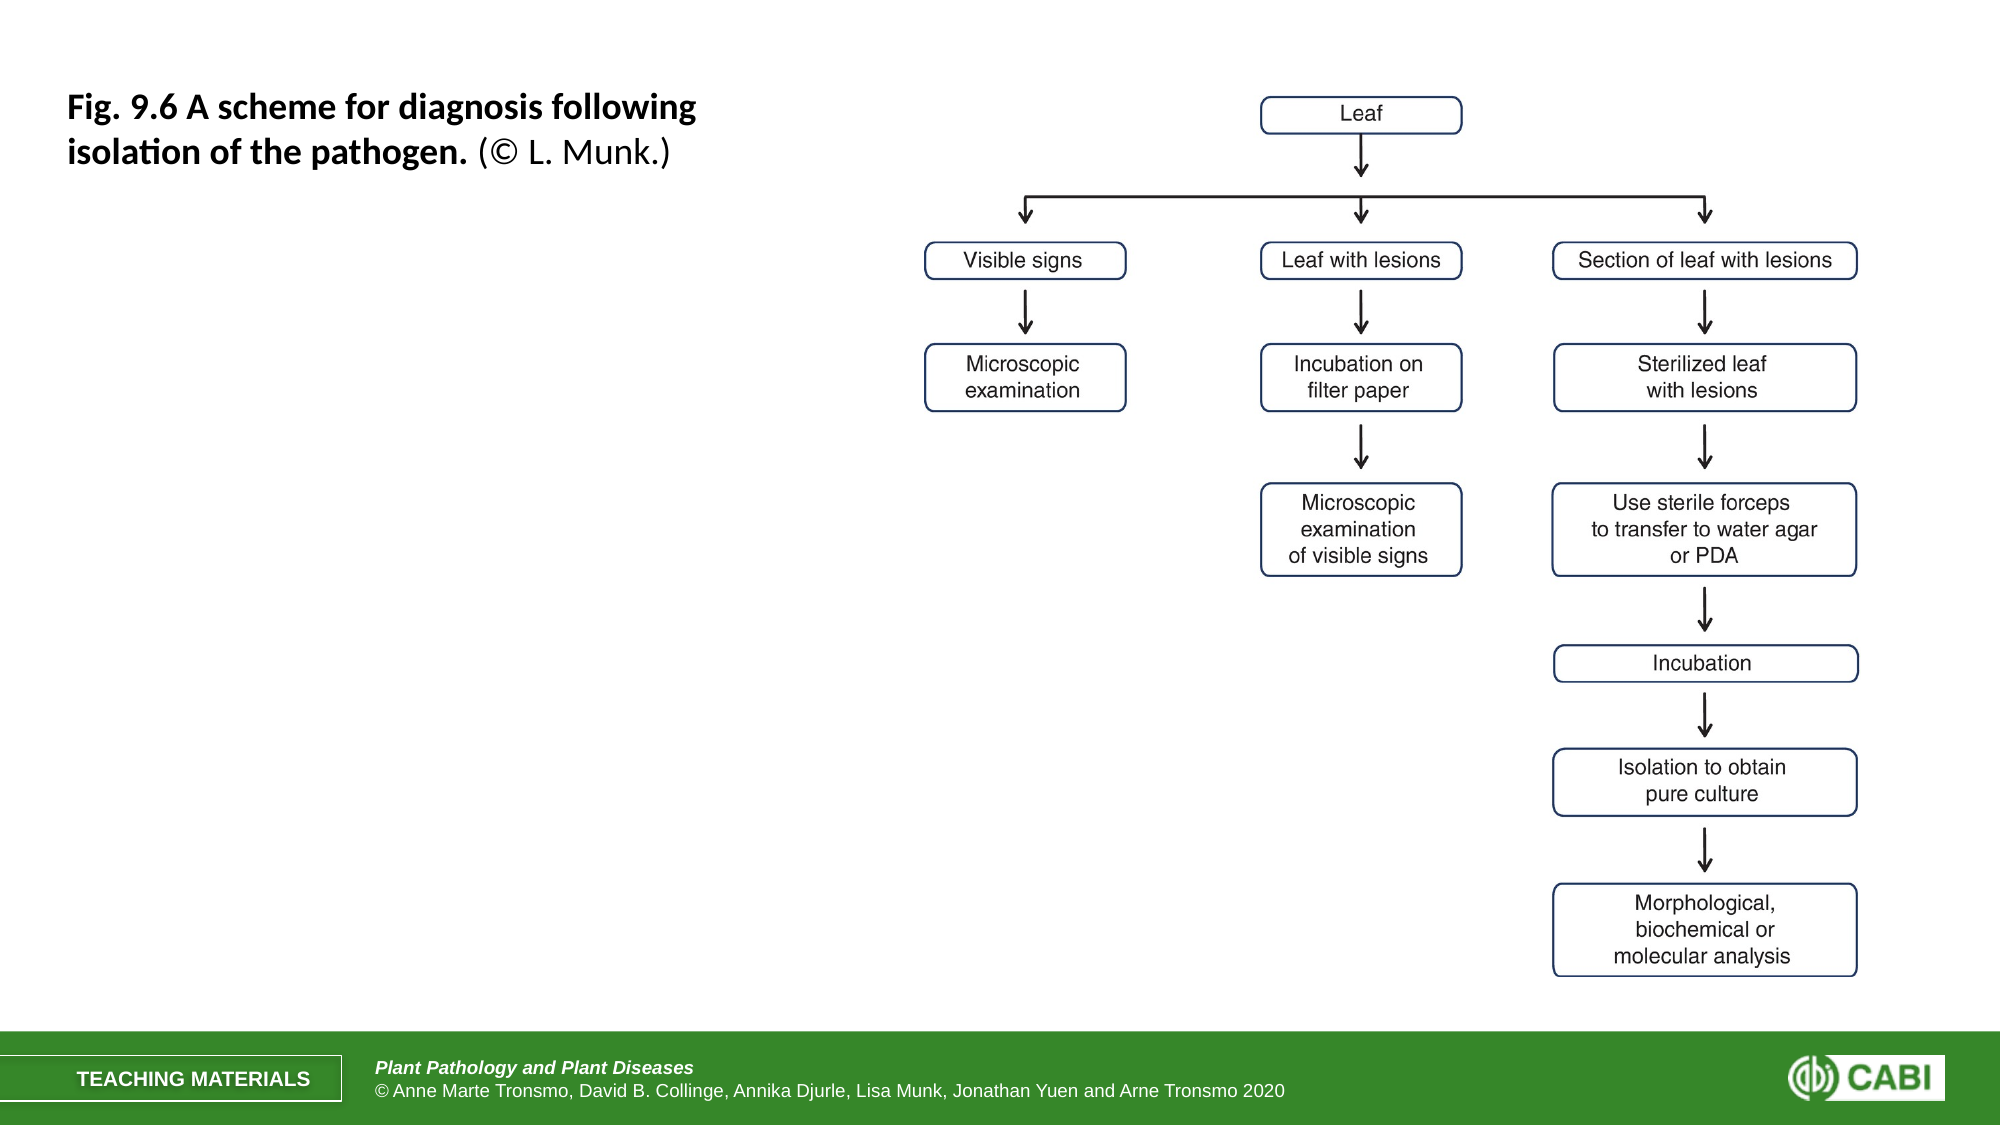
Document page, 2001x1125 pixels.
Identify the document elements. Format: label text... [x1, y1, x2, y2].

text_box Fig. 9.6 A scheme for diagnosis following isolation of the pathogen. (© L. Munk.) [52, 74, 785, 220]
picture [1788, 1055, 1945, 1101]
text_box Plant Pathology and Plant Diseases © Anne Marte Tronsmo, David B. Collinge, Annika Djurle, Lisa Munk, Jonathan Yuen and Arne Tronsmo 2020 [360, 1048, 1485, 1109]
picture [924, 95, 1861, 977]
